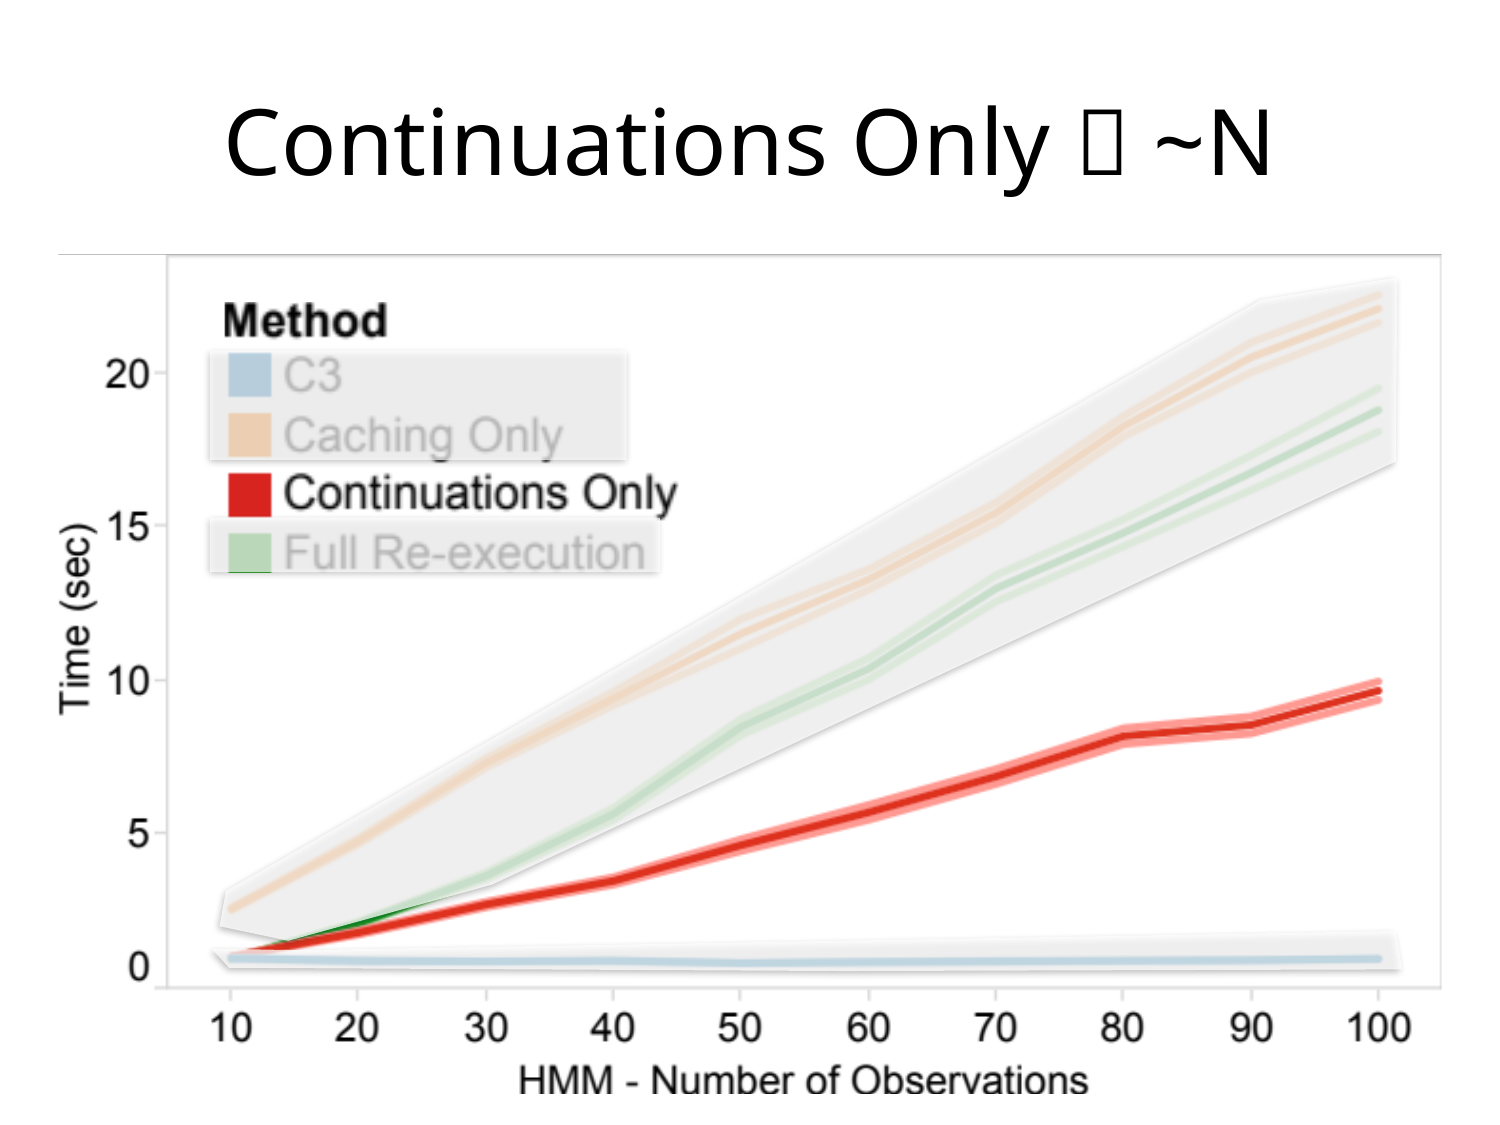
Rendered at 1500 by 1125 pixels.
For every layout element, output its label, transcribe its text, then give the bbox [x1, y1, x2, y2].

title Continuations Only  ~N [75, 45, 1425, 233]
picture [58, 253, 1442, 1094]
